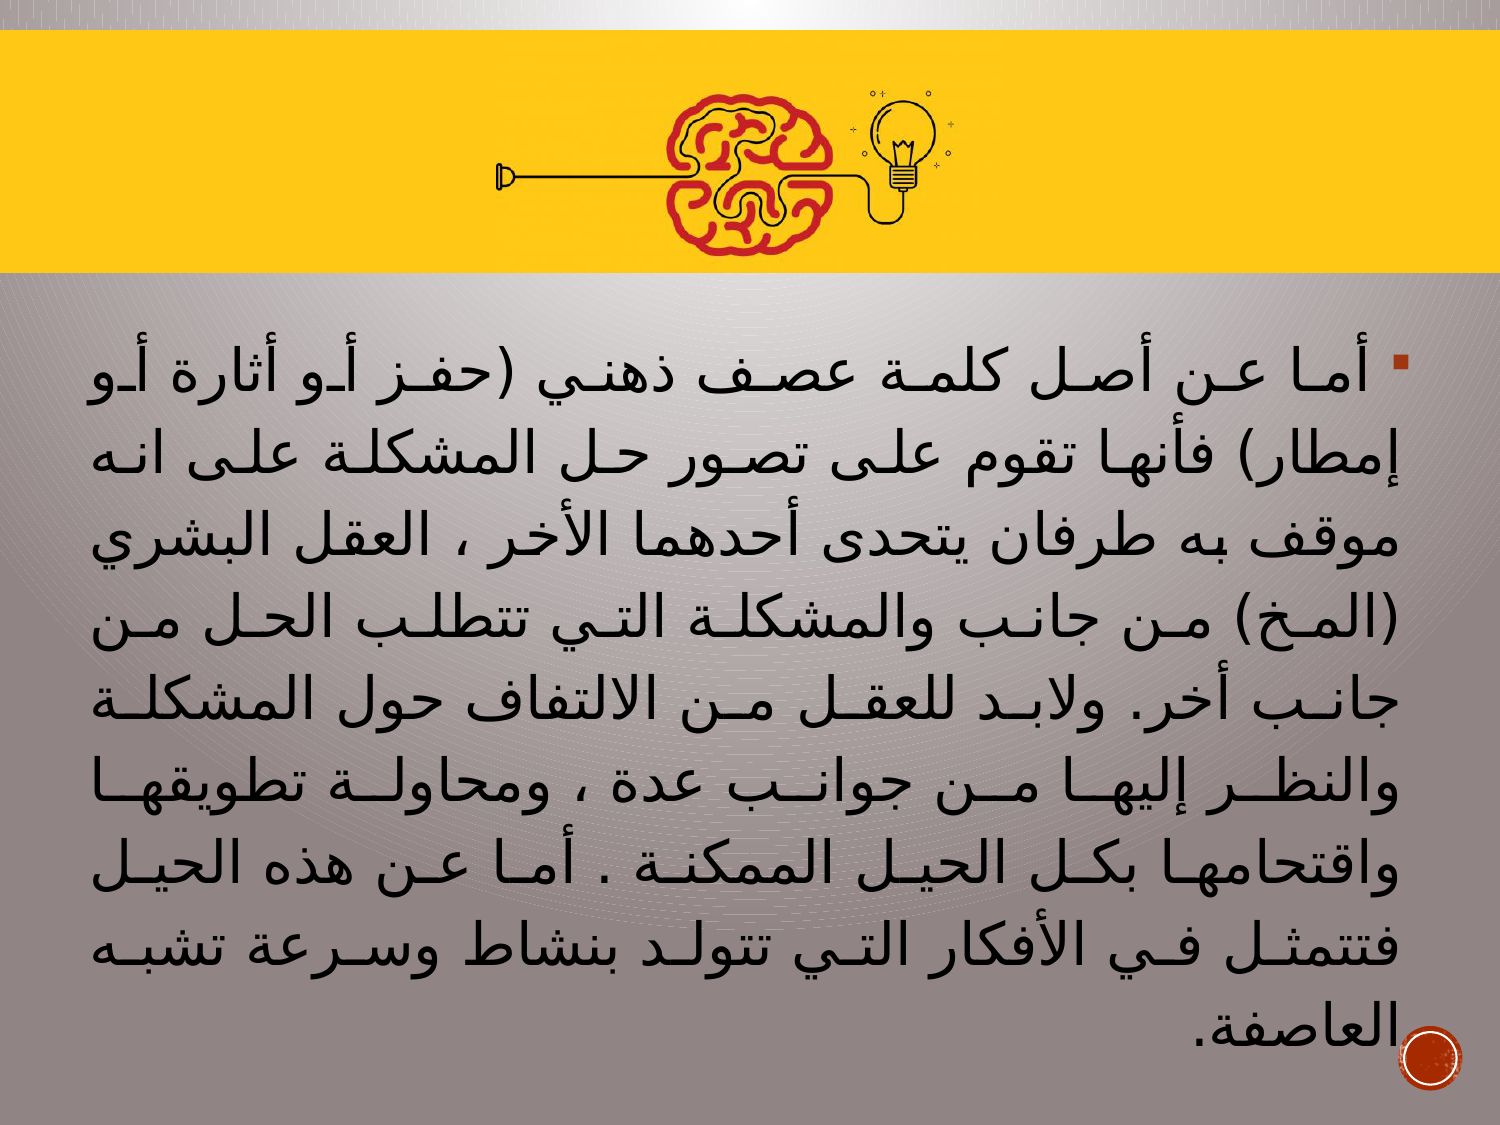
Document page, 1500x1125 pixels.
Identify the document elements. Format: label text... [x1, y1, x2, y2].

picture [0, 30, 1500, 273]
list أما عن أصل كلمة عصف ذهني (حفز أو أثارة أو إمطار) فأنها تقوم على تصور حل المشكلة على انه موقف به طرفان يتحدى أحدهما الأخر ، العقل البشري (المخ) من جانب والمشكلة التي تتطلب الحل من جانب أخر. ولابد للعقل من الالتفاف حول المشكلة والنظر إليها من جوانب عدة ، ومحاولة تطويقها واقتحامها بكل الحيل الممكنة . أما عن هذه الحيل فتتمثل في الأفكار التي تتولد بنشاط وسرعة تشبه العاصفة. [75, 314, 1425, 1071]
